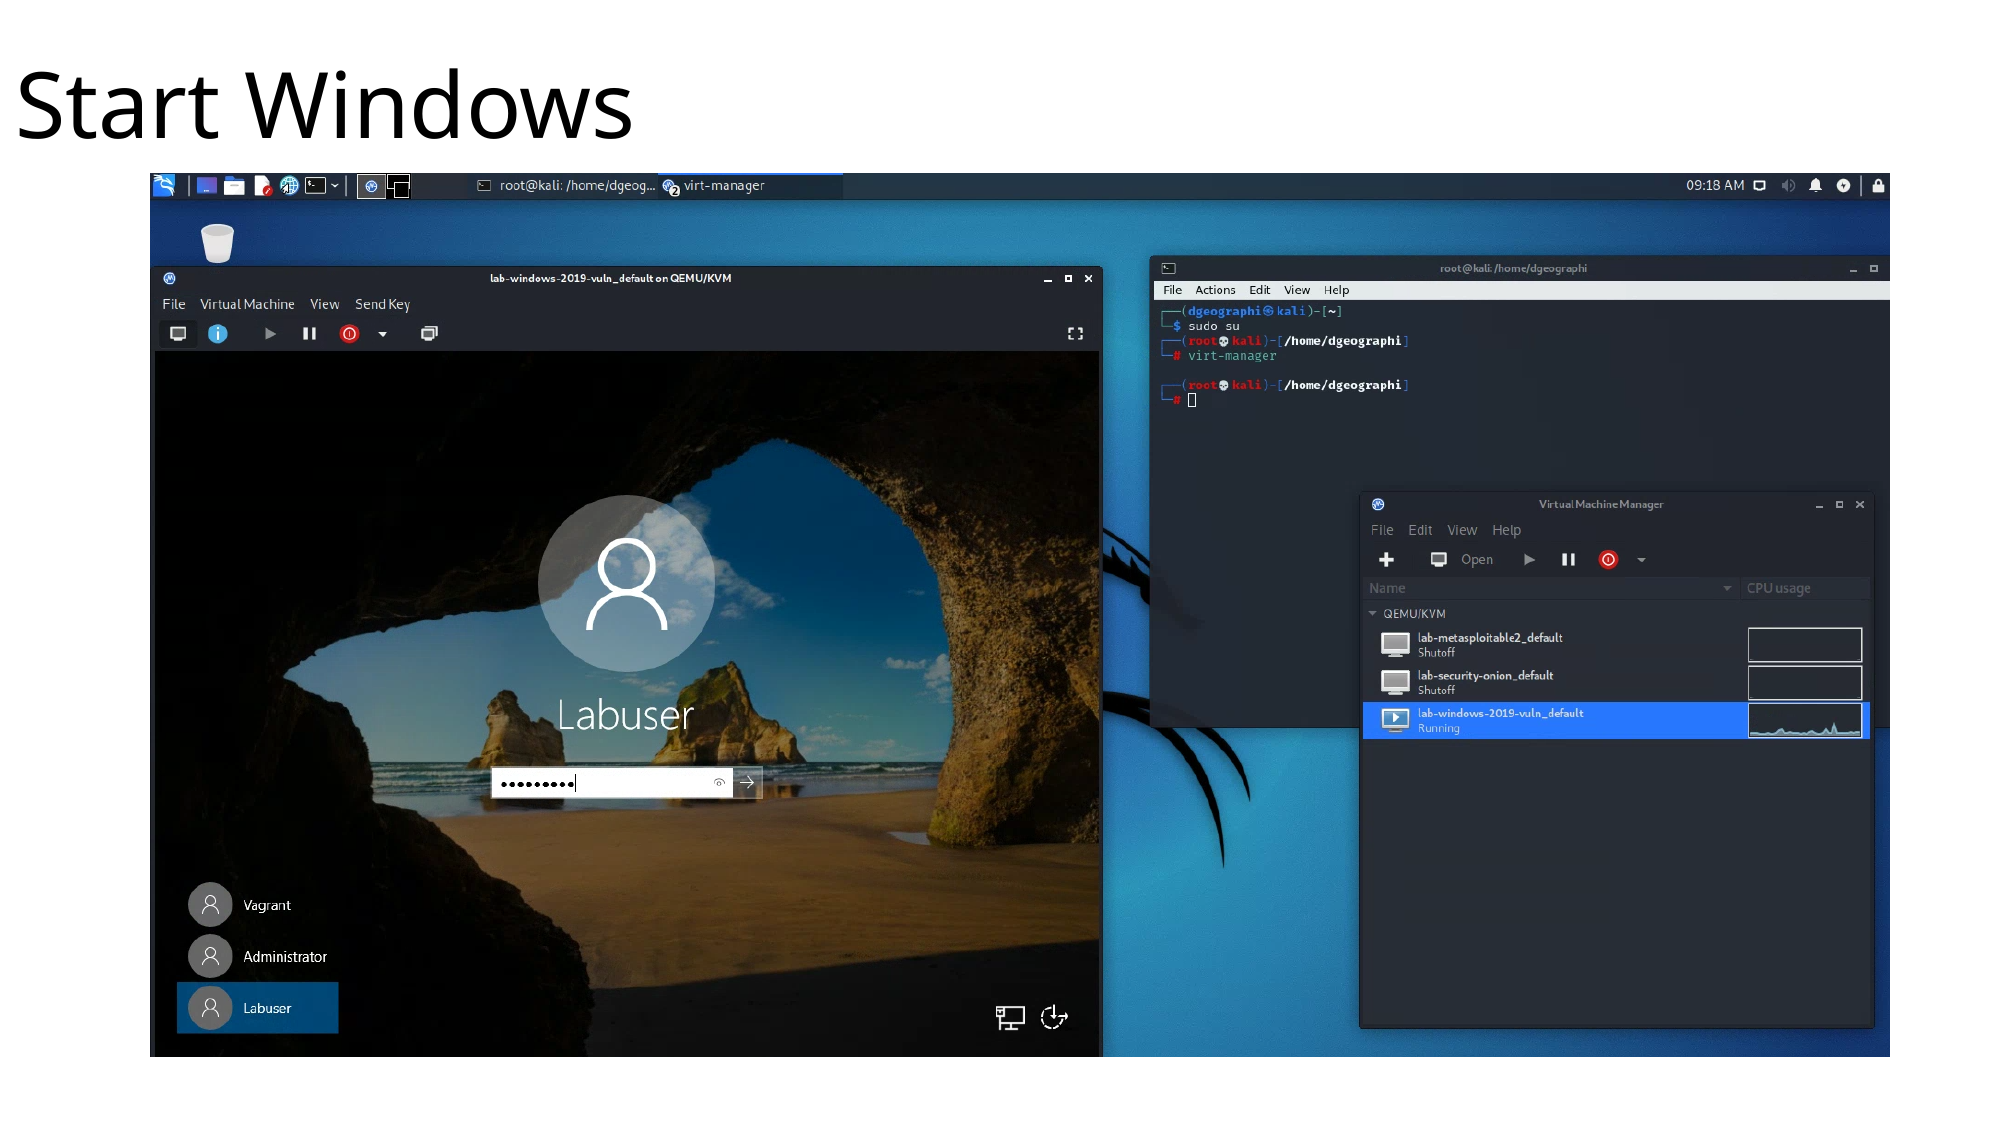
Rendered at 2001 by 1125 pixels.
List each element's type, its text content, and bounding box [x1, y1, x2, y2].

picture [149, 173, 1890, 1057]
title Start Windows [0, 0, 1725, 218]
